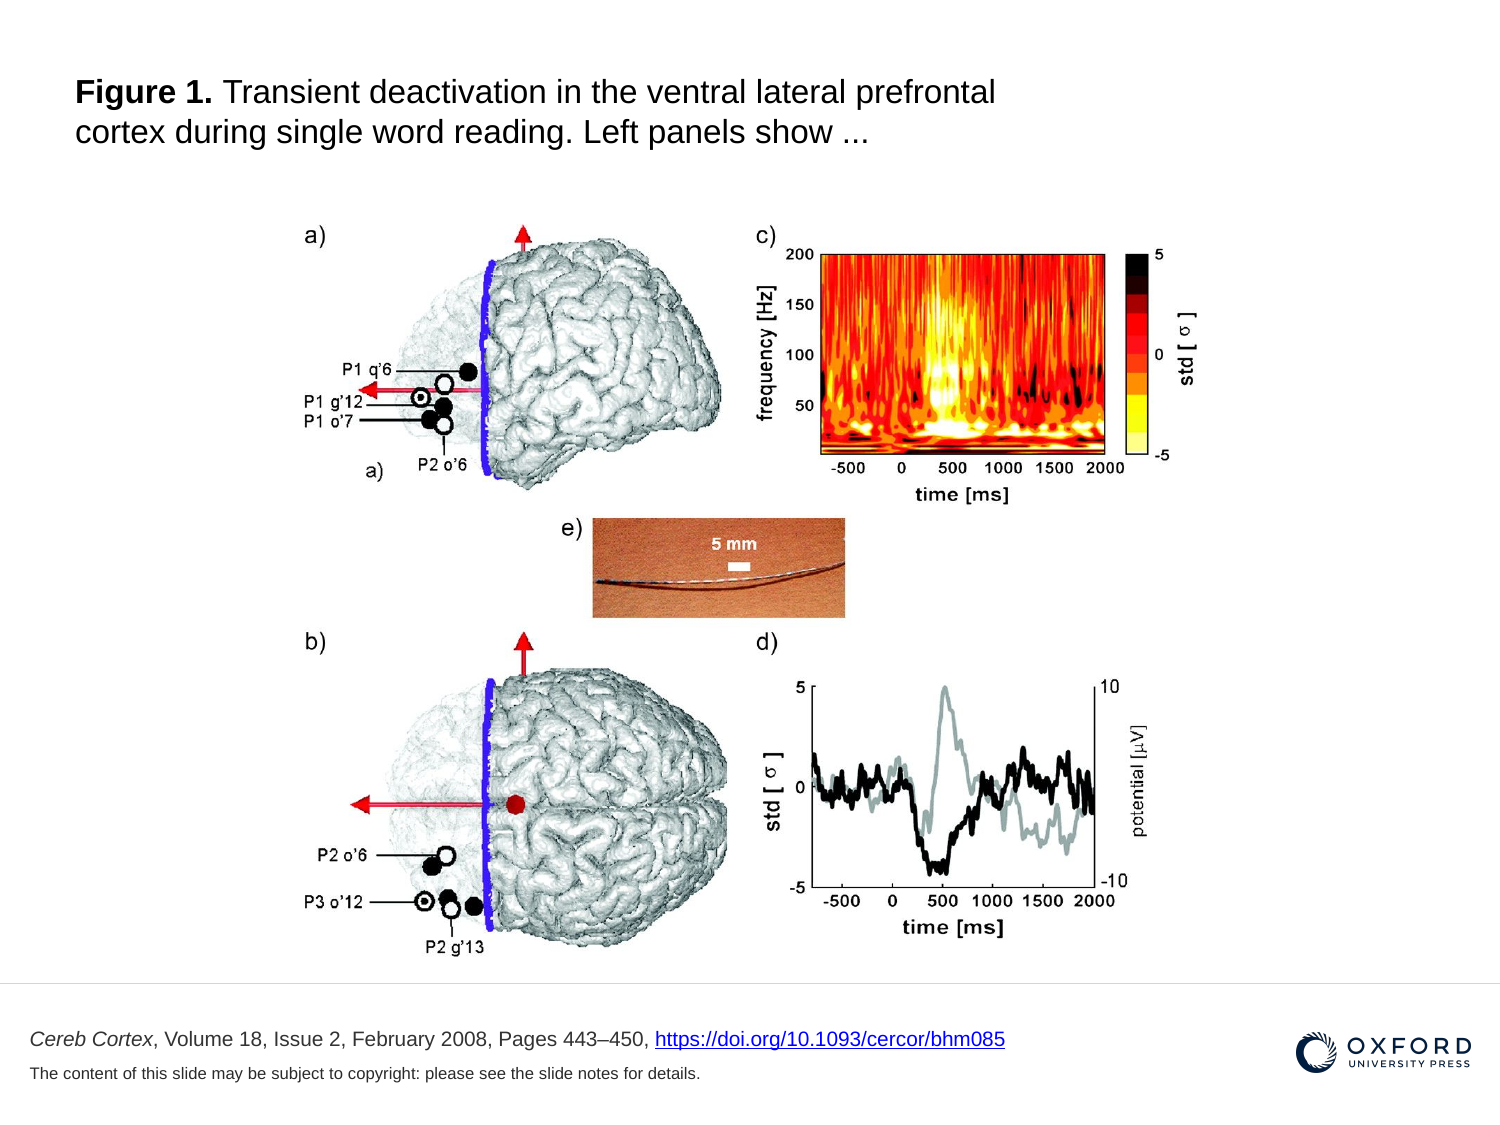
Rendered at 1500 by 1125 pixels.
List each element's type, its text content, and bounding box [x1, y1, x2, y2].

picture [1296, 1032, 1471, 1073]
title Figure 1. Transient deactivation in the ventral lateral prefrontal cortex during single word reading. Left panels show ... [75, 69, 1078, 171]
footer Cereb Cortex, Volume 18, Issue 2, February 2008, Pages 443–450, https://doi.org/10.1093/cercor/bhm085 The content of this slide may be subject to copyright: please see the slide notes for details. [0, 983, 1260, 1125]
picture [304, 224, 1197, 957]
